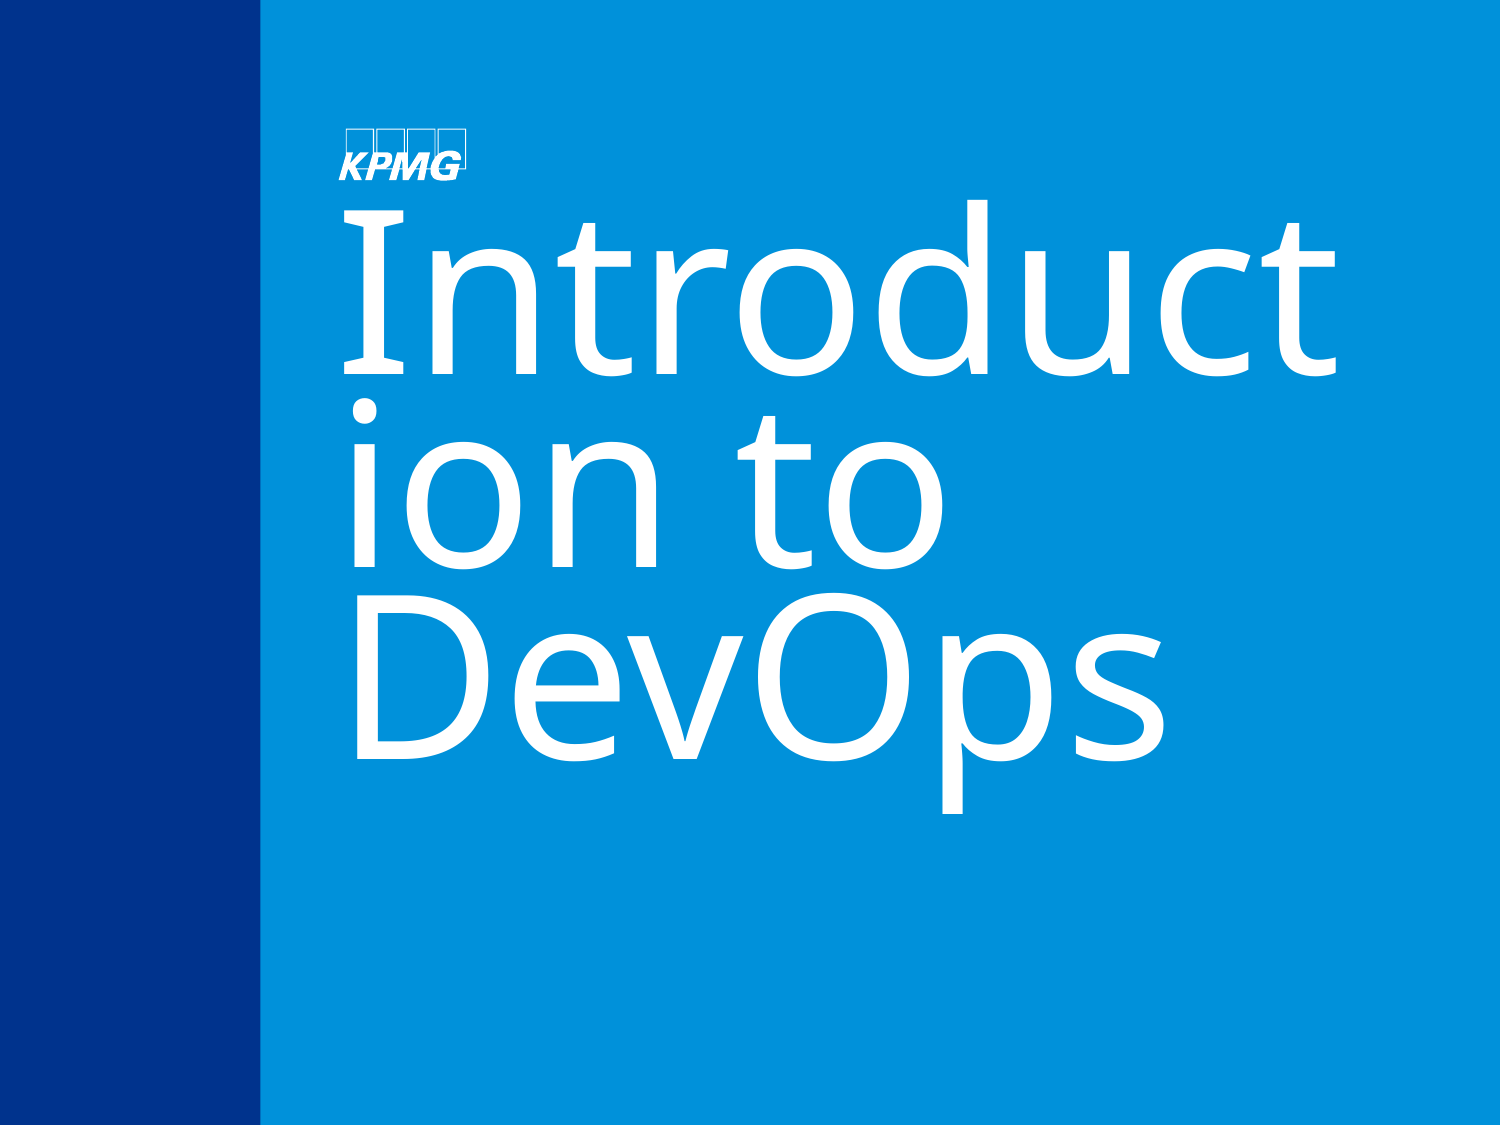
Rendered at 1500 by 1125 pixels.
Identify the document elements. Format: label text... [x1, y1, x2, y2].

picture [968, 200, 987, 220]
title Introduction to DevOps [335, 220, 1352, 797]
picture [345, 211, 403, 220]
picture [943, 797, 962, 813]
